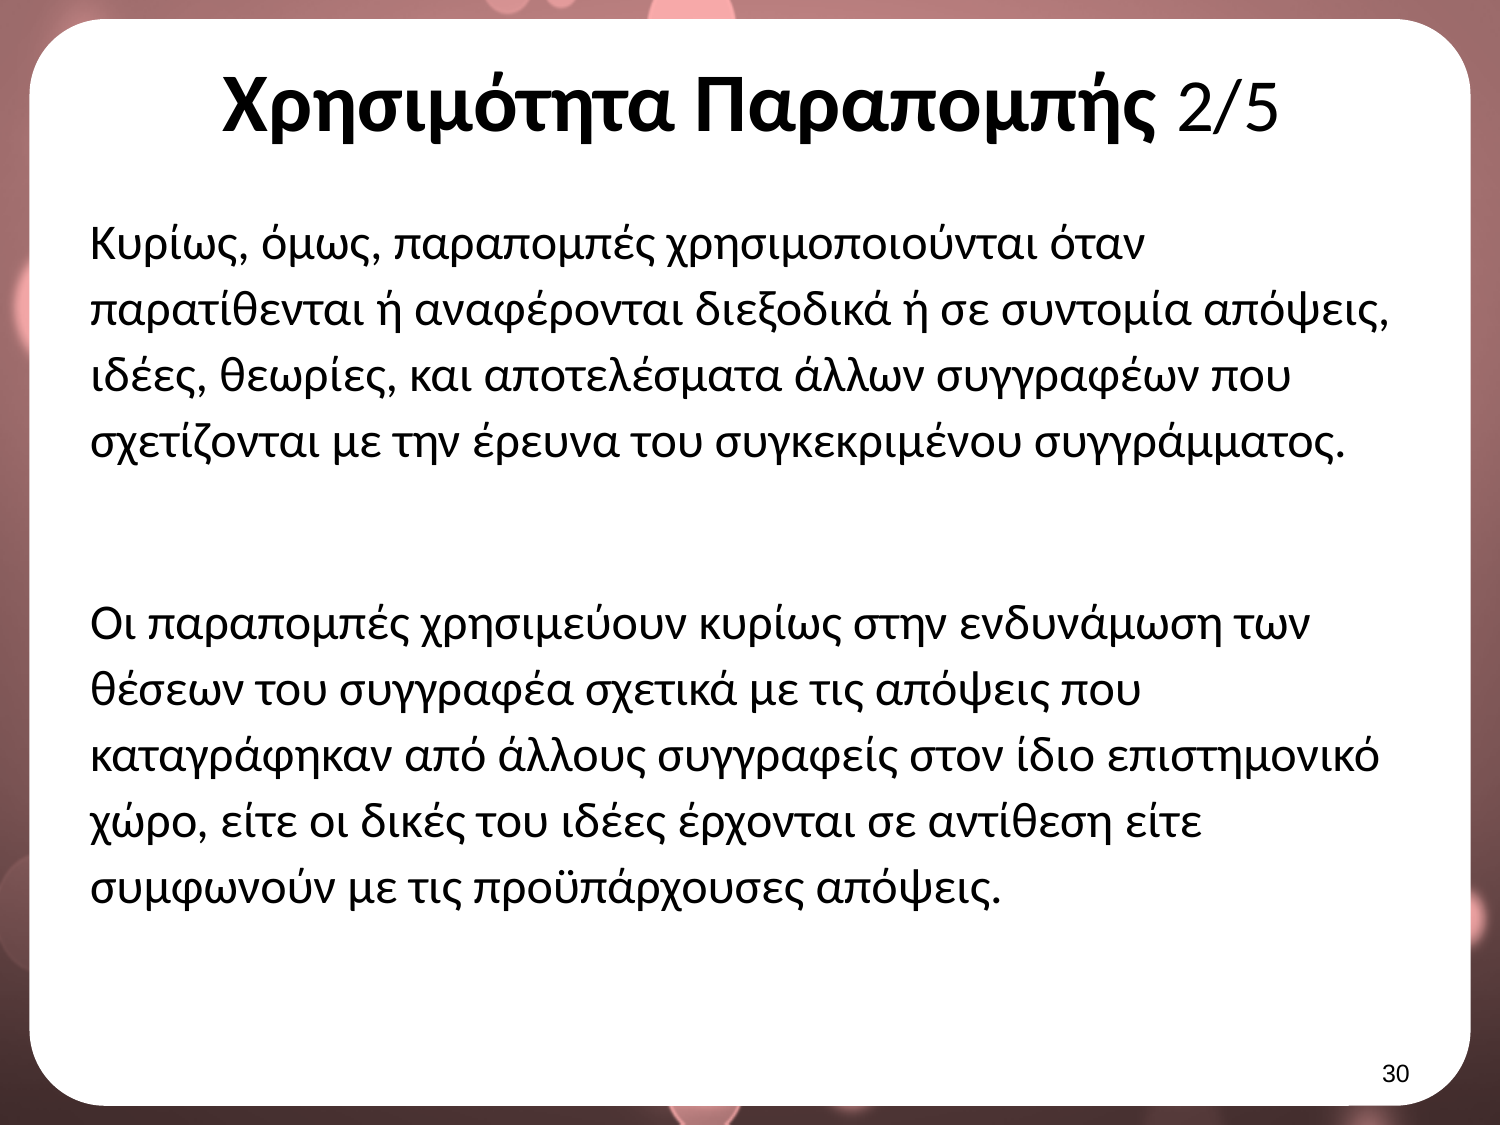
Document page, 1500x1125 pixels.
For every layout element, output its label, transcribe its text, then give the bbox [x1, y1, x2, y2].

slide_number 29 [1074, 1042, 1425, 1103]
title Χρησιμότητα Παραπομπής 2/5 [76, 23, 1427, 173]
list Κυρίως, όμως, παραπομπές χρησιμοποιούνται όταν παρατίθενται ή αναφέρονται διεξοδικά ή σε συντομία απόψεις, ιδέες, θεωρίες, και αποτελέσματα άλλων συγγραφέων που σχετίζονται με την έρευνα του συγκεκριμένου συγγράμματος. Οι παραπομπές χρησιμεύουν κυρίως στην ενδυνάμωση των θέσεων του συγγραφέα σχετικά με τις απόψεις που καταγράφηκαν από άλλους συγγραφείς στον ίδιο επιστημονικό χώρο, είτε οι δικές του ιδέες έρχονται σε αντίθεση είτε συμφωνούν με τις προϋπάρχουσες απόψεις. [75, 196, 1425, 1047]
